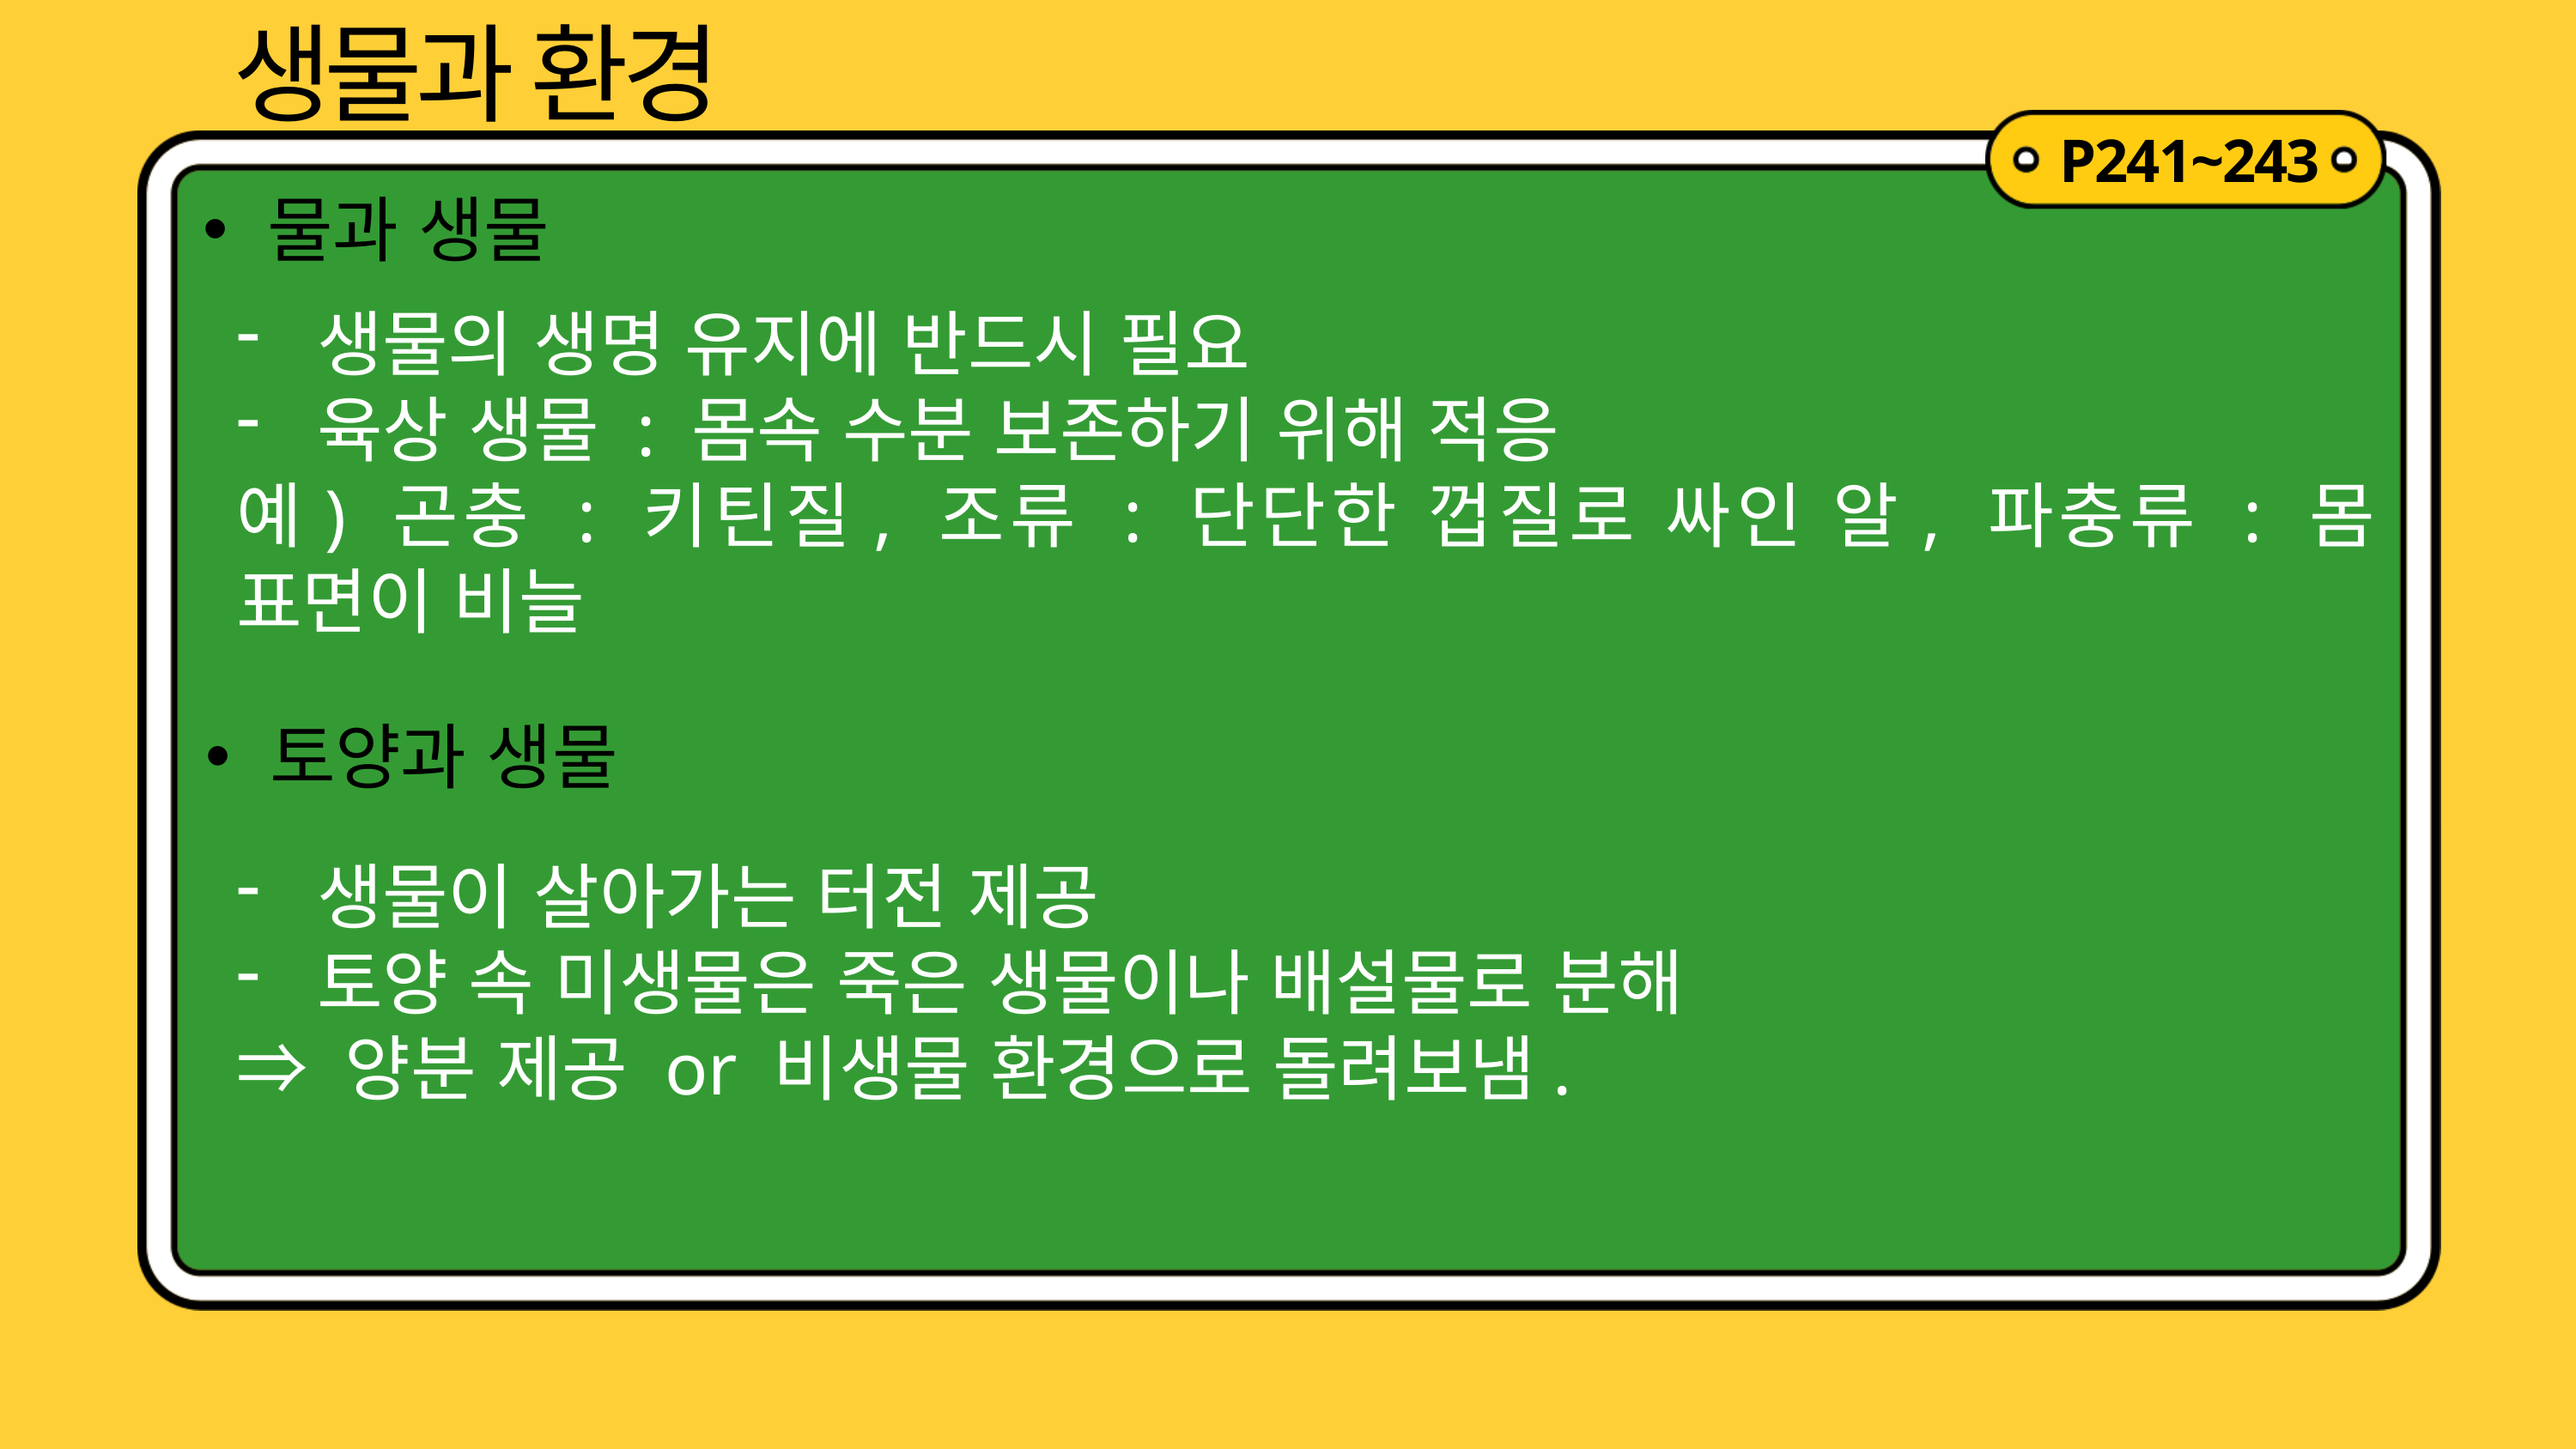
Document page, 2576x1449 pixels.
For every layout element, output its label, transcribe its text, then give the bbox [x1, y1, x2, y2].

text_box 생물과 환경 [161, 0, 793, 128]
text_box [1985, 110, 2388, 212]
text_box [137, 130, 2442, 1311]
